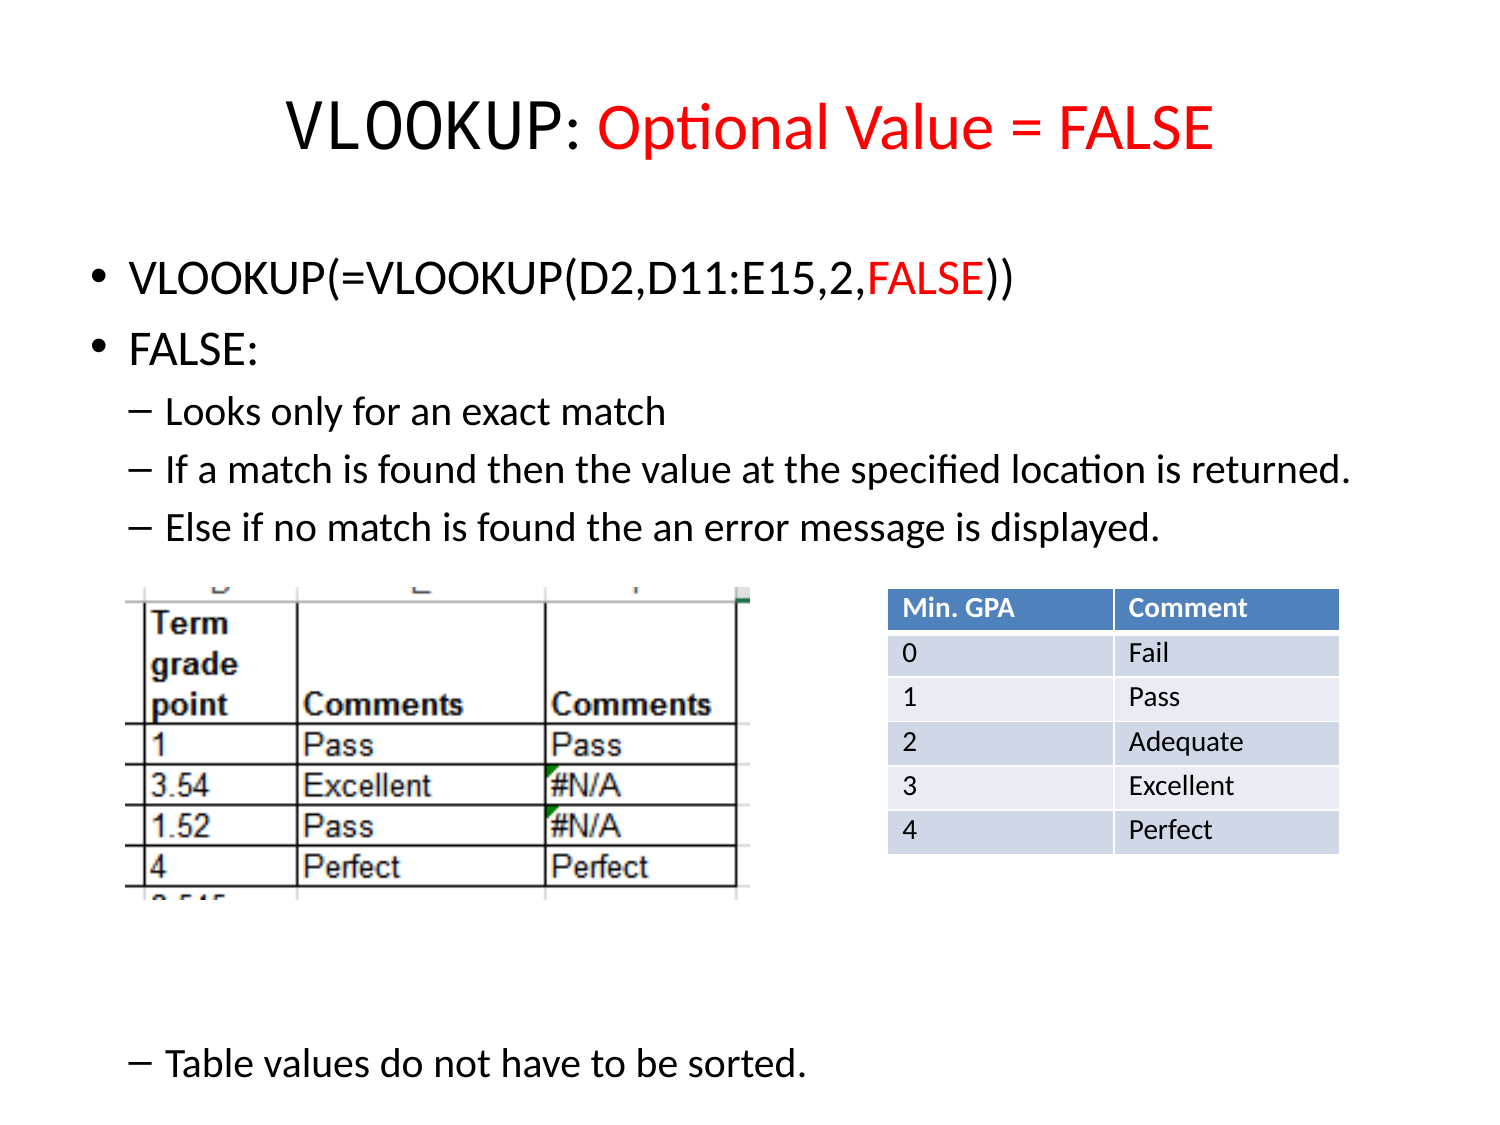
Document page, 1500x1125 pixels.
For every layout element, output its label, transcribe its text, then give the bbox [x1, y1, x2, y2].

table_header Comment [1115, 589, 1339, 630]
table_cell Perfect [1115, 811, 1339, 854]
table_cell 1 [888, 678, 1113, 721]
table_header Min. GPA [888, 589, 1113, 630]
table_cell 3 [888, 767, 1113, 809]
table_cell 2 [888, 722, 1113, 765]
title VLOOKUP: Optional Value = FALSE [75, 45, 1425, 200]
table_cell 4 [888, 811, 1113, 854]
table_cell Adequate [1115, 722, 1339, 765]
table_cell Excellent [1115, 767, 1339, 809]
table_cell 0 [888, 636, 1113, 676]
list VLOOKUP(=VLOOKUP(D2,D11:E15,2,FALSE)) FALSE: Looks only for an exact match If a match is found then the value at the specified location is returned. Else if no match is found the an error message is displayed. Table values do not have to be sorted. [75, 237, 1425, 1063]
table_cell Pass [1115, 678, 1339, 721]
picture [124, 587, 751, 901]
table_cell Fail [1115, 636, 1339, 676]
